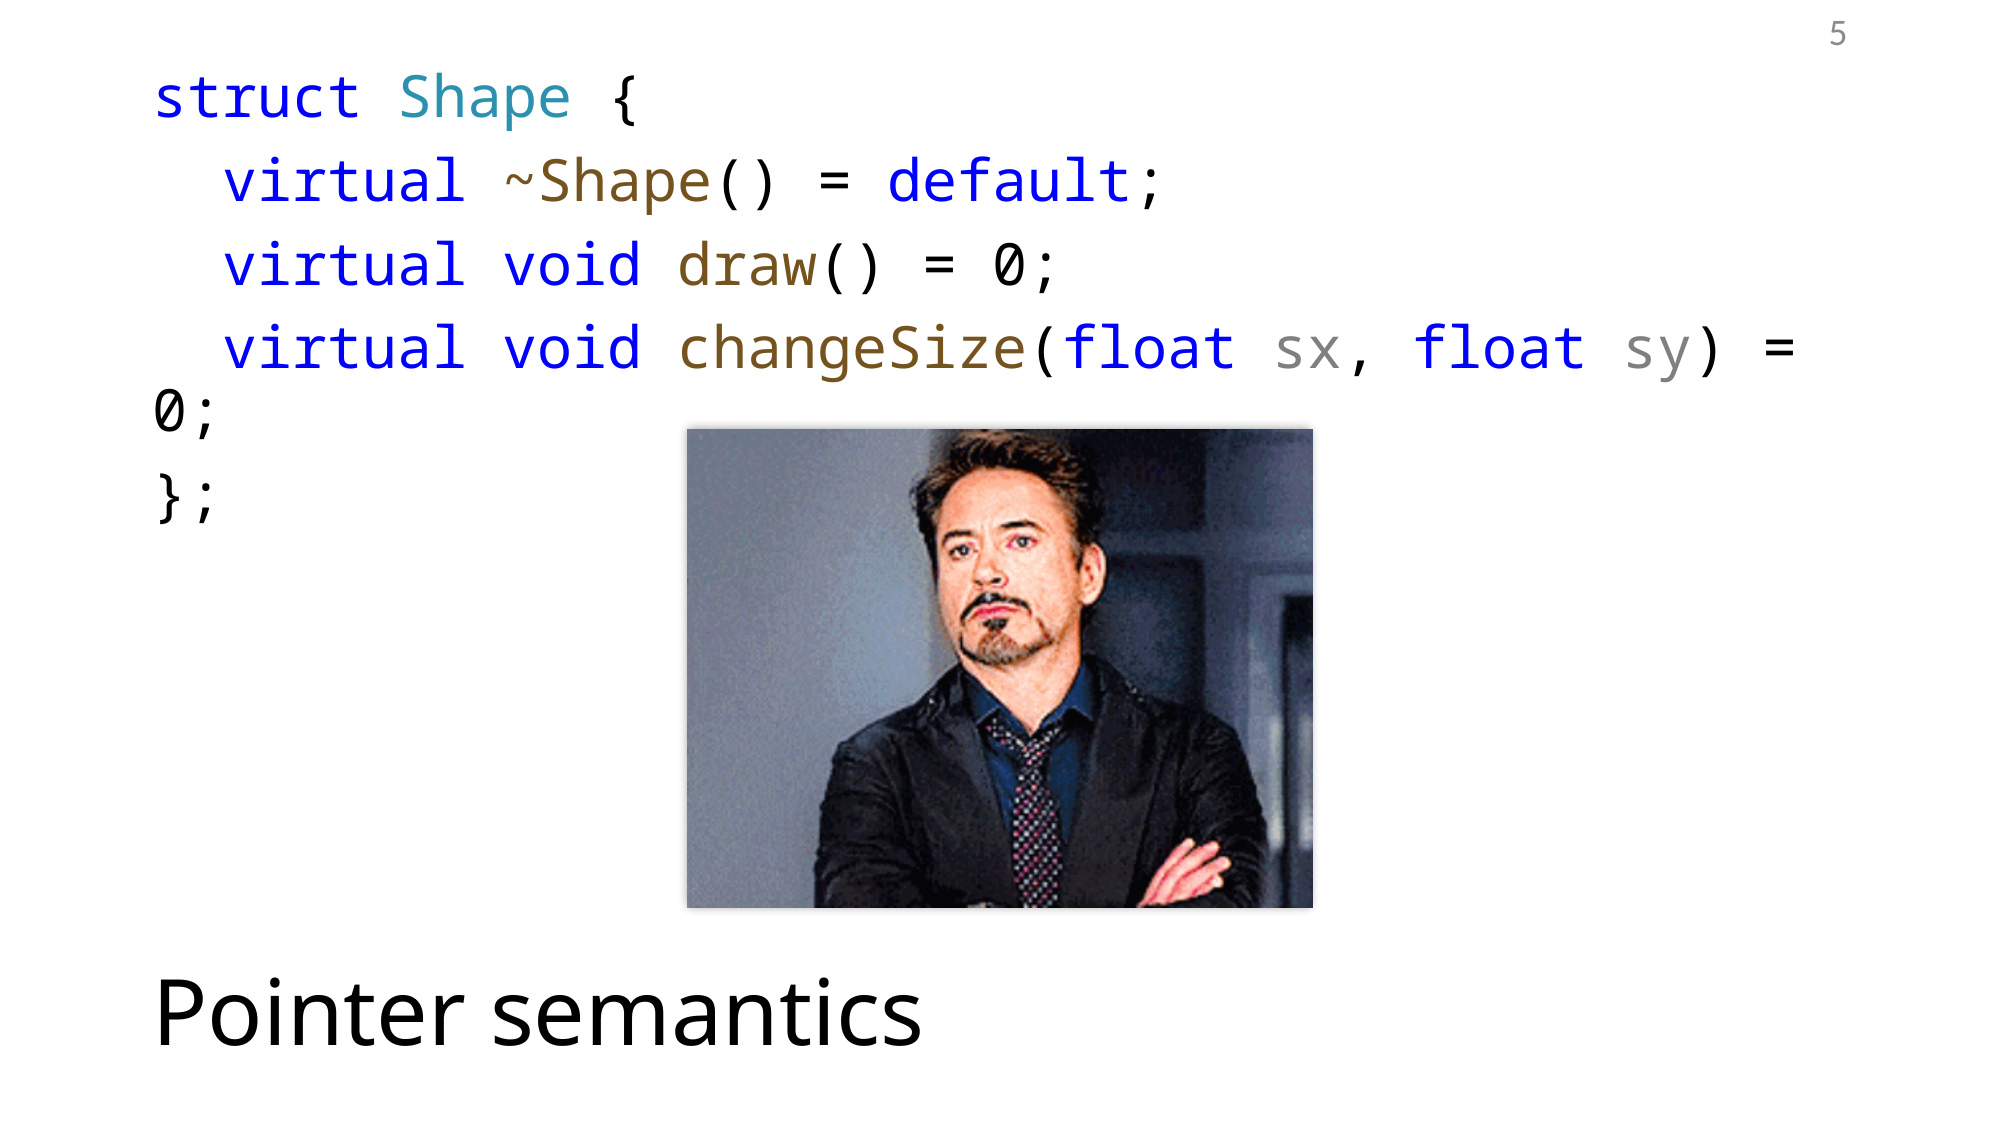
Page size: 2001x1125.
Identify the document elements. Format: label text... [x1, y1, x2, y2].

picture [687, 429, 1313, 908]
list struct Shape { virtual ~Shape() = default; virtual void draw() = 0; virtual void changeSize(float sx, float sy) = 0; }; [137, 59, 1863, 908]
title Pointer semantics [137, 908, 1863, 1125]
slide_number 5 [1412, 0, 1863, 60]
